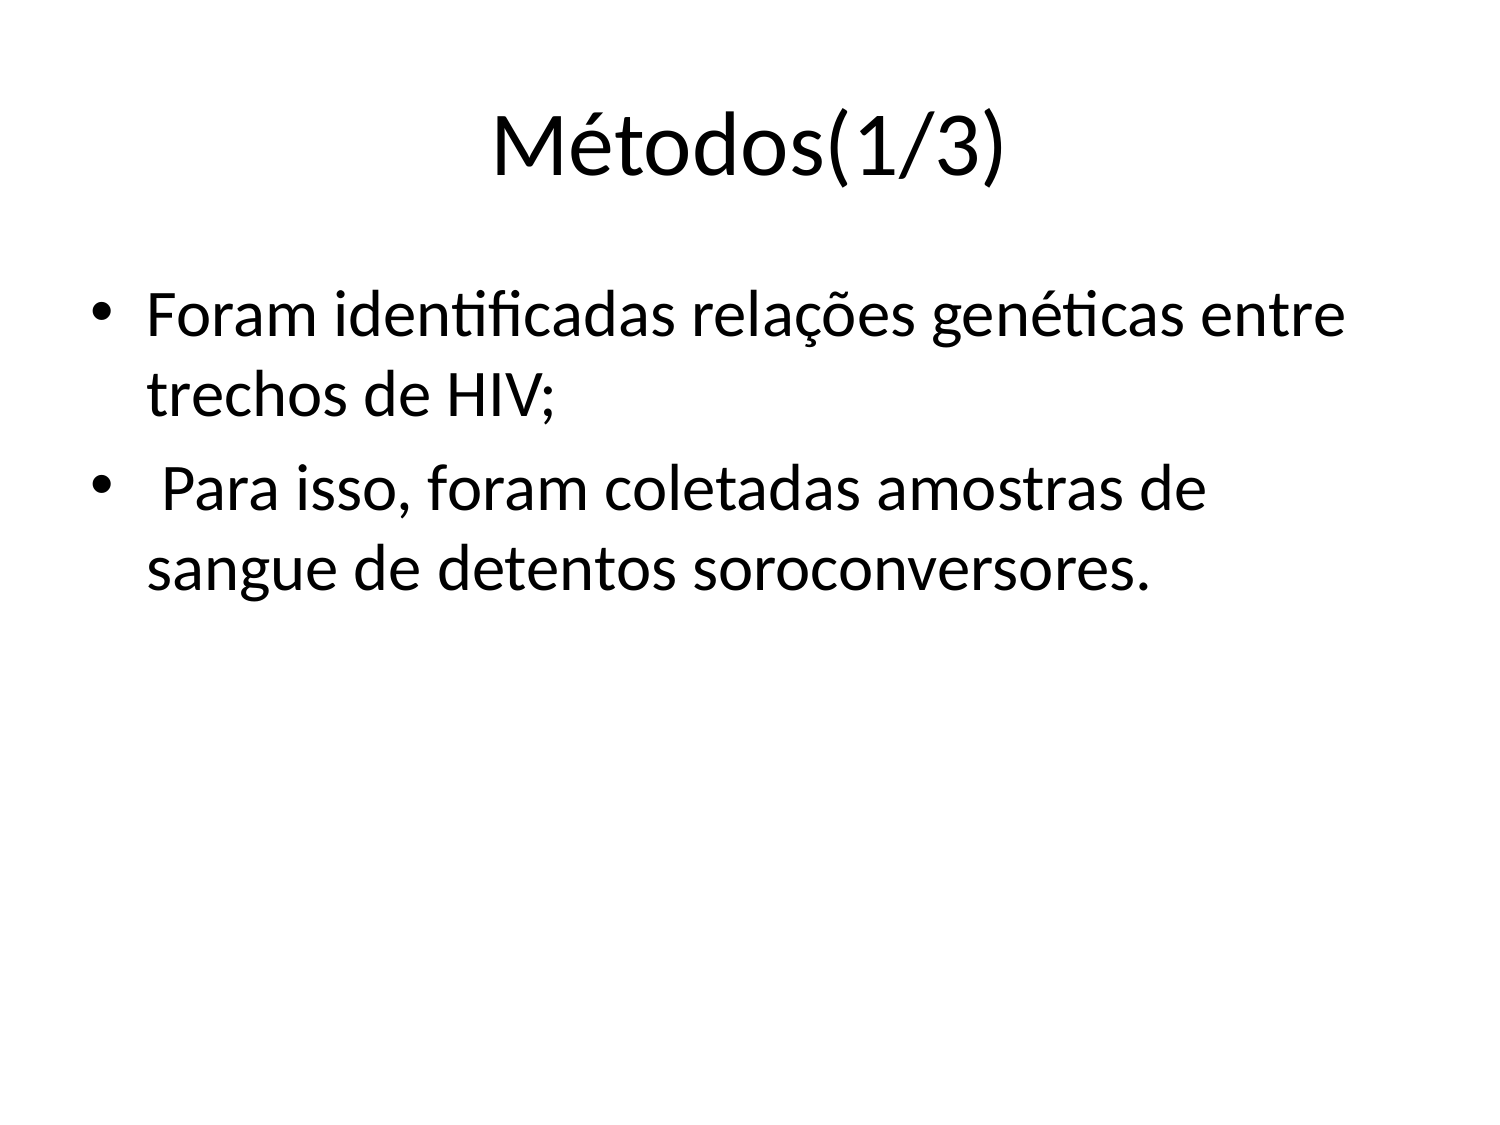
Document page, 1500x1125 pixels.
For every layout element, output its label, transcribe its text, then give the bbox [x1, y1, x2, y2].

title Métodos(1/3) [75, 45, 1425, 233]
list Foram identificadas relações genéticas entre trechos de HIV; Para isso, foram coletadas amostras de sangue de detentos soroconversores. [75, 262, 1425, 1005]
